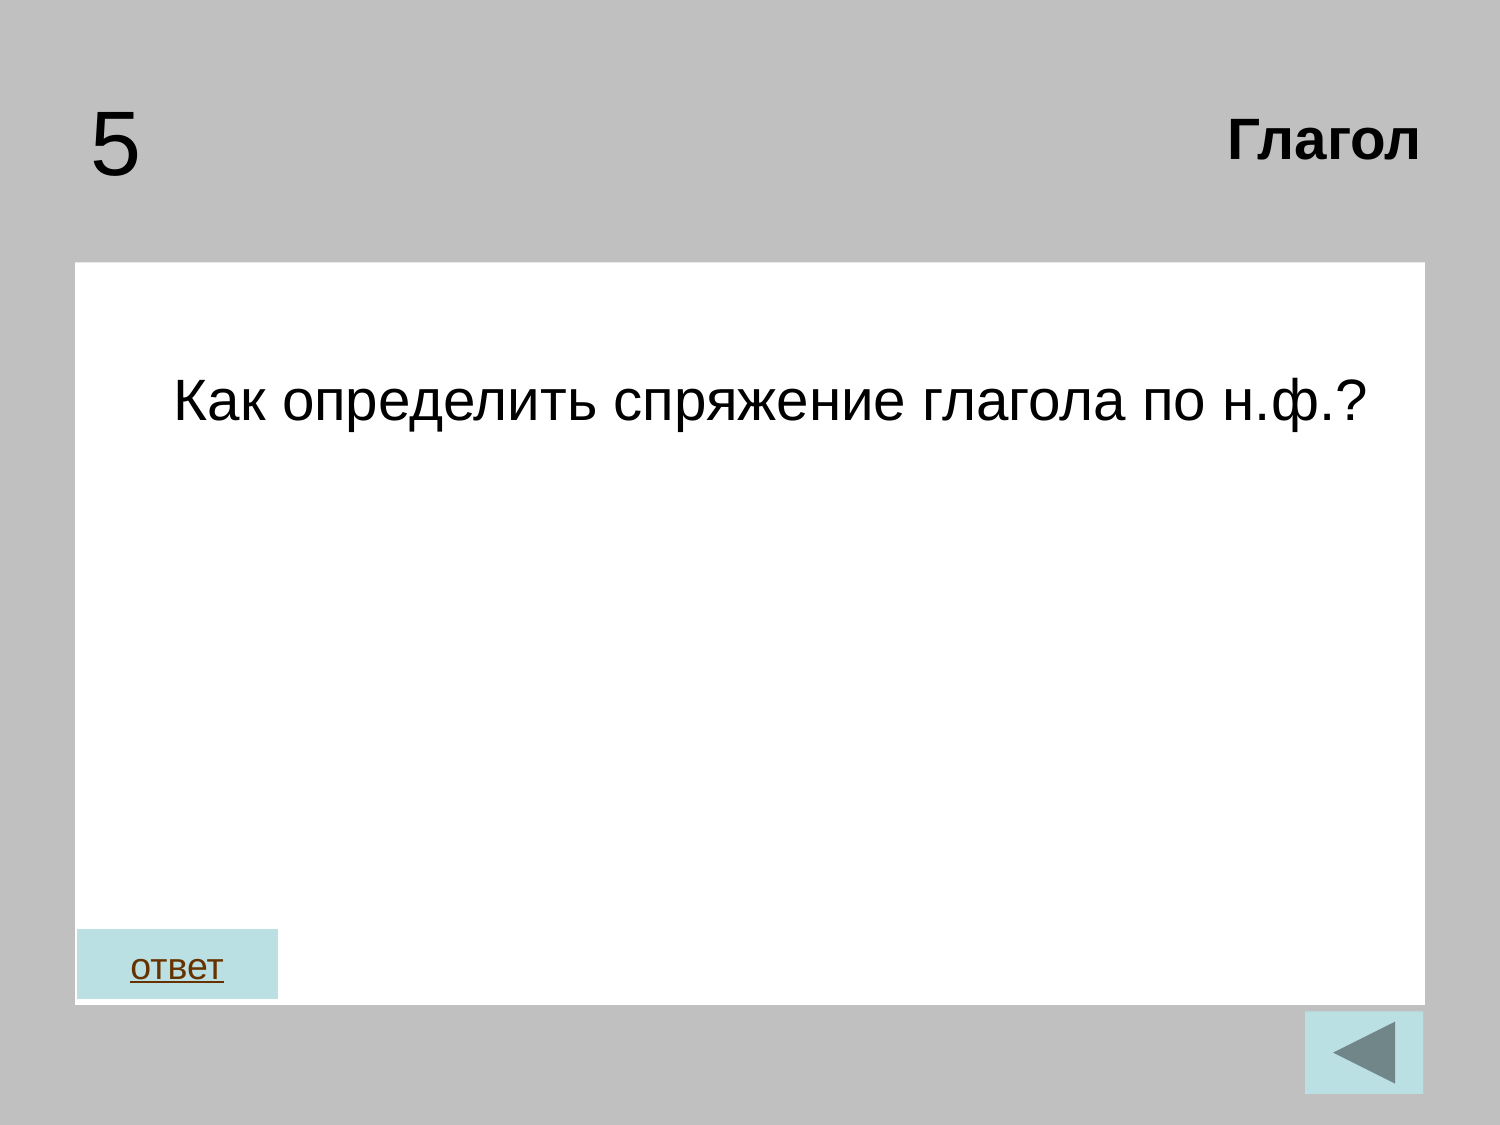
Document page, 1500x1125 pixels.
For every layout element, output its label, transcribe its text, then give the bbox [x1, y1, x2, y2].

text_box ответ [76, 928, 278, 1000]
text_box Глагол [761, 42, 1437, 231]
title 5 [74, 44, 692, 233]
list Как определить спряжение глагола по н.ф.? [74, 262, 1426, 1006]
text_box [1305, 1011, 1424, 1094]
